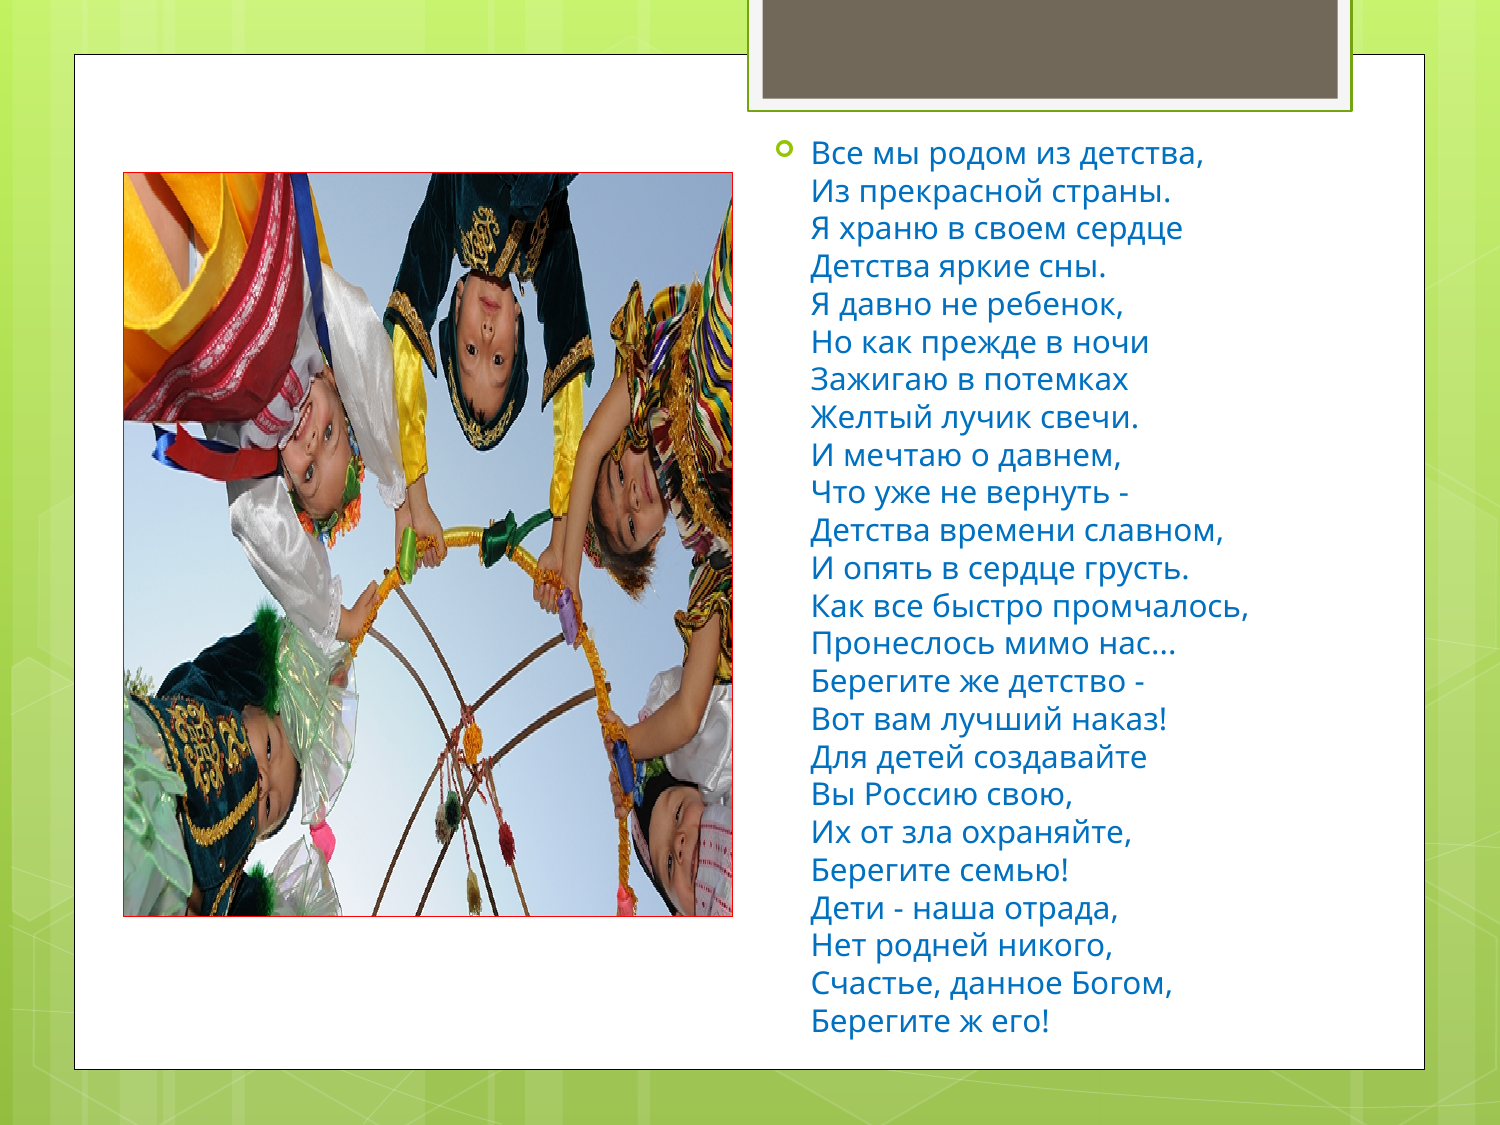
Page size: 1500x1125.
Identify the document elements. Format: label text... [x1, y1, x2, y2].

picture [123, 172, 733, 918]
list Все мы родом из детства, Из прекрасной страны. Я храню в своем сердце Детства яркие сны. Я давно не ребенок, Но как прежде в ночи Зажигаю в потемках Желтый лучик свечи. И мечтаю о давнем, Что уже не вернуть - Детства времени славном, И опять в сердце грусть. Как все быстро промчалось, Пронеслось мимо нас... Берегите же детство - Вот вам лучший наказ! Для детей создавайте Вы Россию свою, Их от зла охраняйте, Берегите семью! Дети - наша отрада, Нет родней никого, Счастье, данное Богом, Берегите ж его! [750, 125, 1424, 1059]
